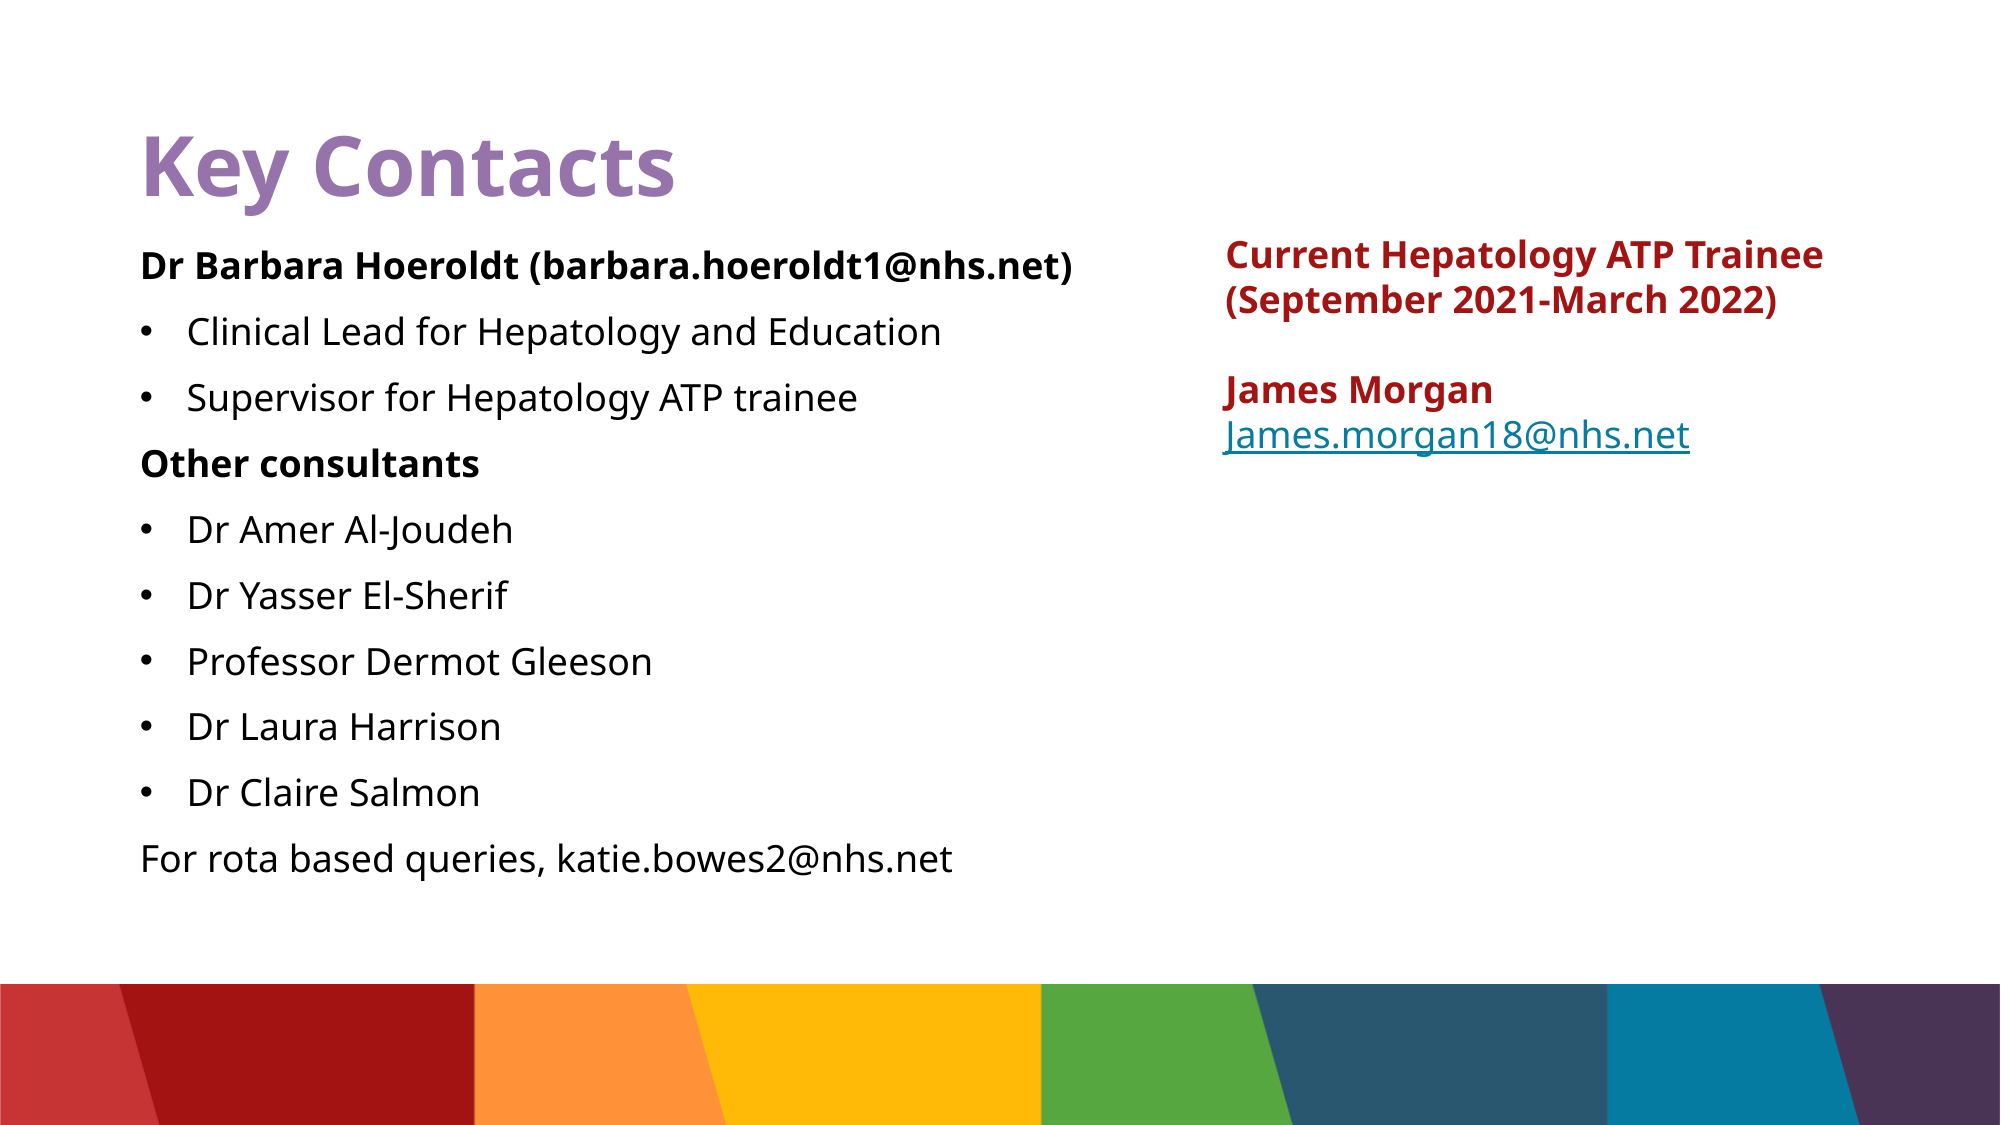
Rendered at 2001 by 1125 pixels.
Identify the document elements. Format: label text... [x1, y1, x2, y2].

text_box Current Hepatology ATP Trainee (September 2021-March 2022) James Morgan James.morgan18@nhs.net nt [1210, 223, 1921, 560]
picture [0, 984, 1608, 1125]
list Dr Barbara Hoeroldt (barbara.hoeroldt1@nhs.net) Clinical Lead for Hepatology and Education Supervisor for Hepatology ATP trainee Other consultants Dr Amer Al-Joudeh Dr Yasser El-Sherif Professor Dermot Gleeson Dr Laura Harrison Dr Claire Salmon For rota based queries, katie.bowes2@nhs.net [125, 234, 1210, 388]
picture [1820, 984, 2000, 1125]
title Key Contacts [125, 117, 1863, 224]
